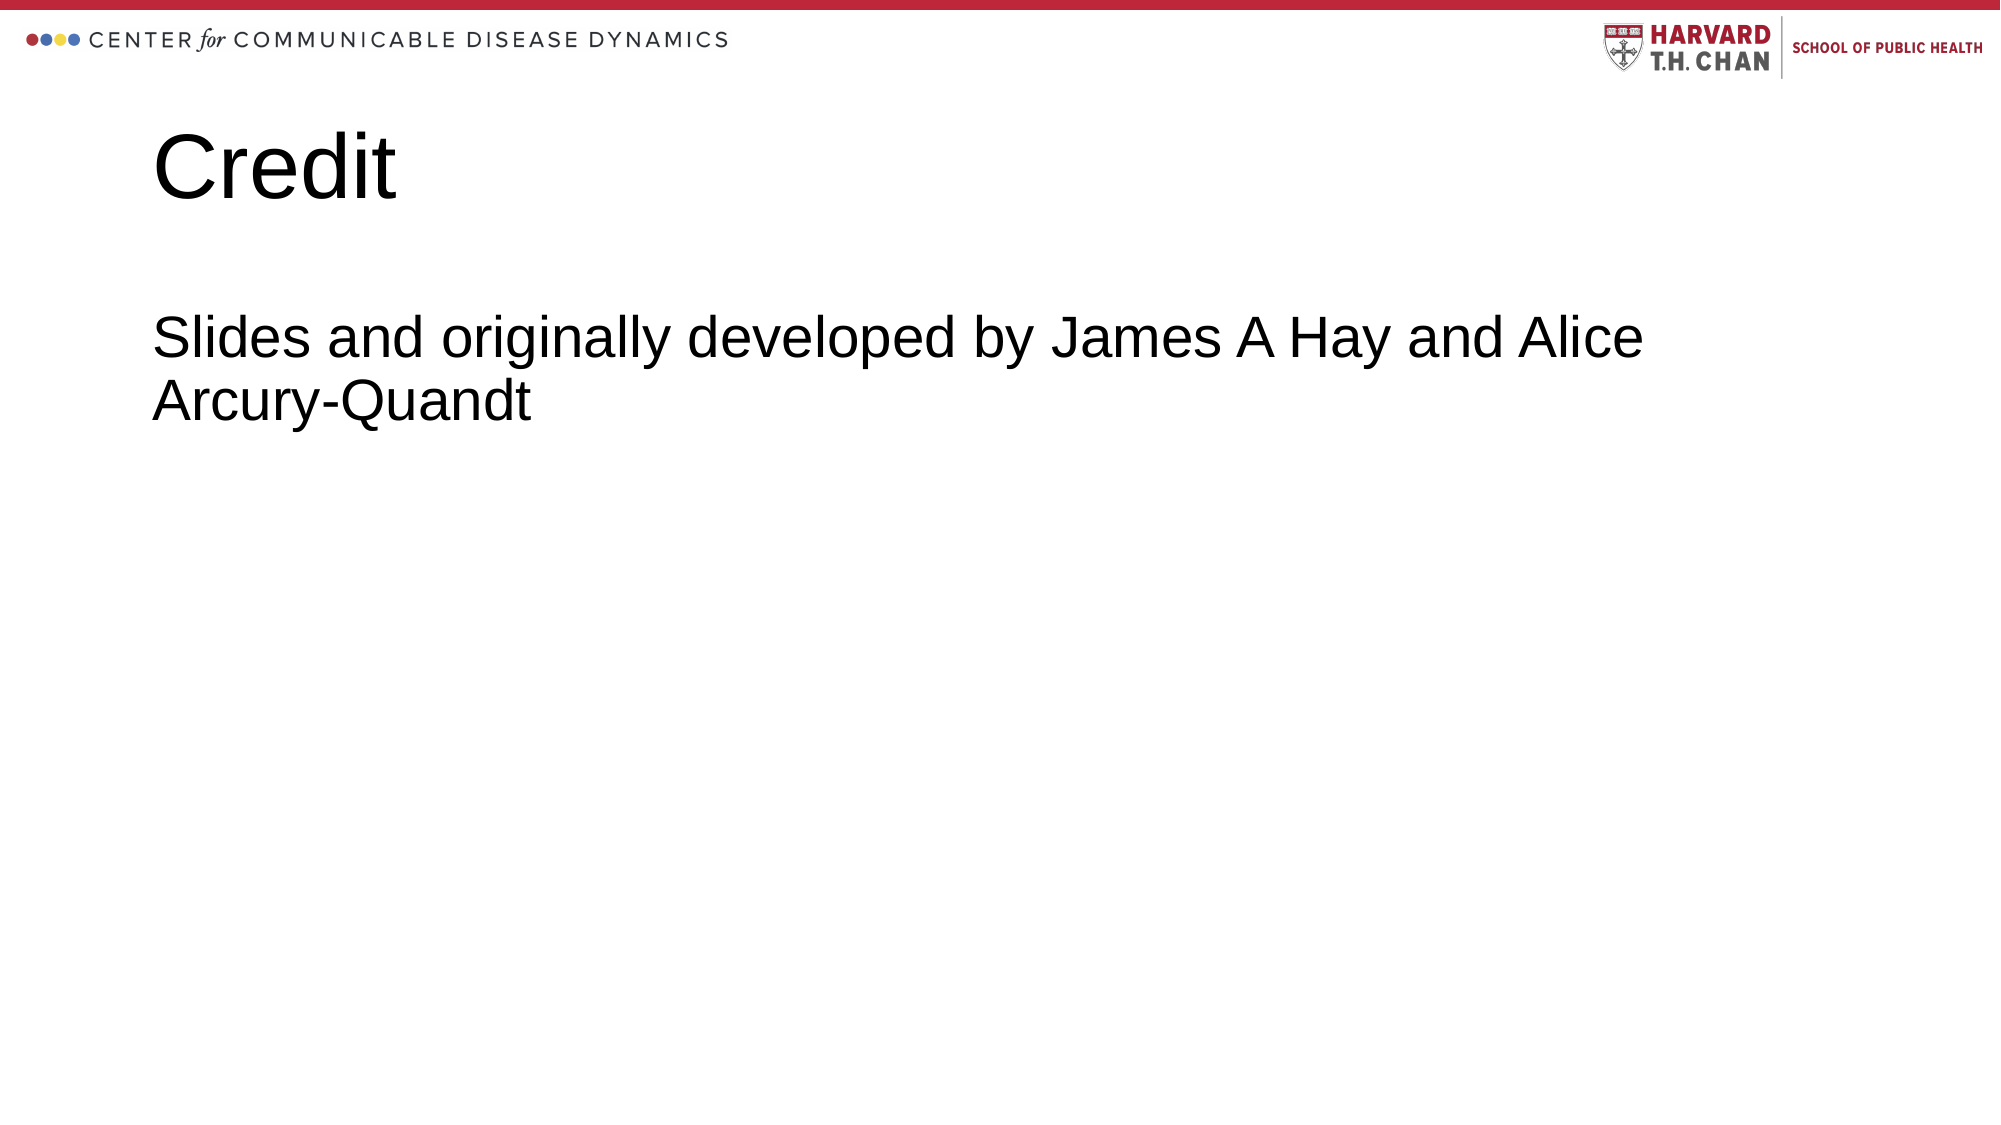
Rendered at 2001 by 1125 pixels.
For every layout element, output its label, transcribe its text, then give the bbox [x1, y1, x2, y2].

title Credit [137, 59, 1863, 278]
list Slides and originally developed by James A Hay and Alice Arcury-Quandt [137, 299, 1863, 1014]
picture [22, 27, 732, 52]
picture [1603, 16, 1982, 79]
